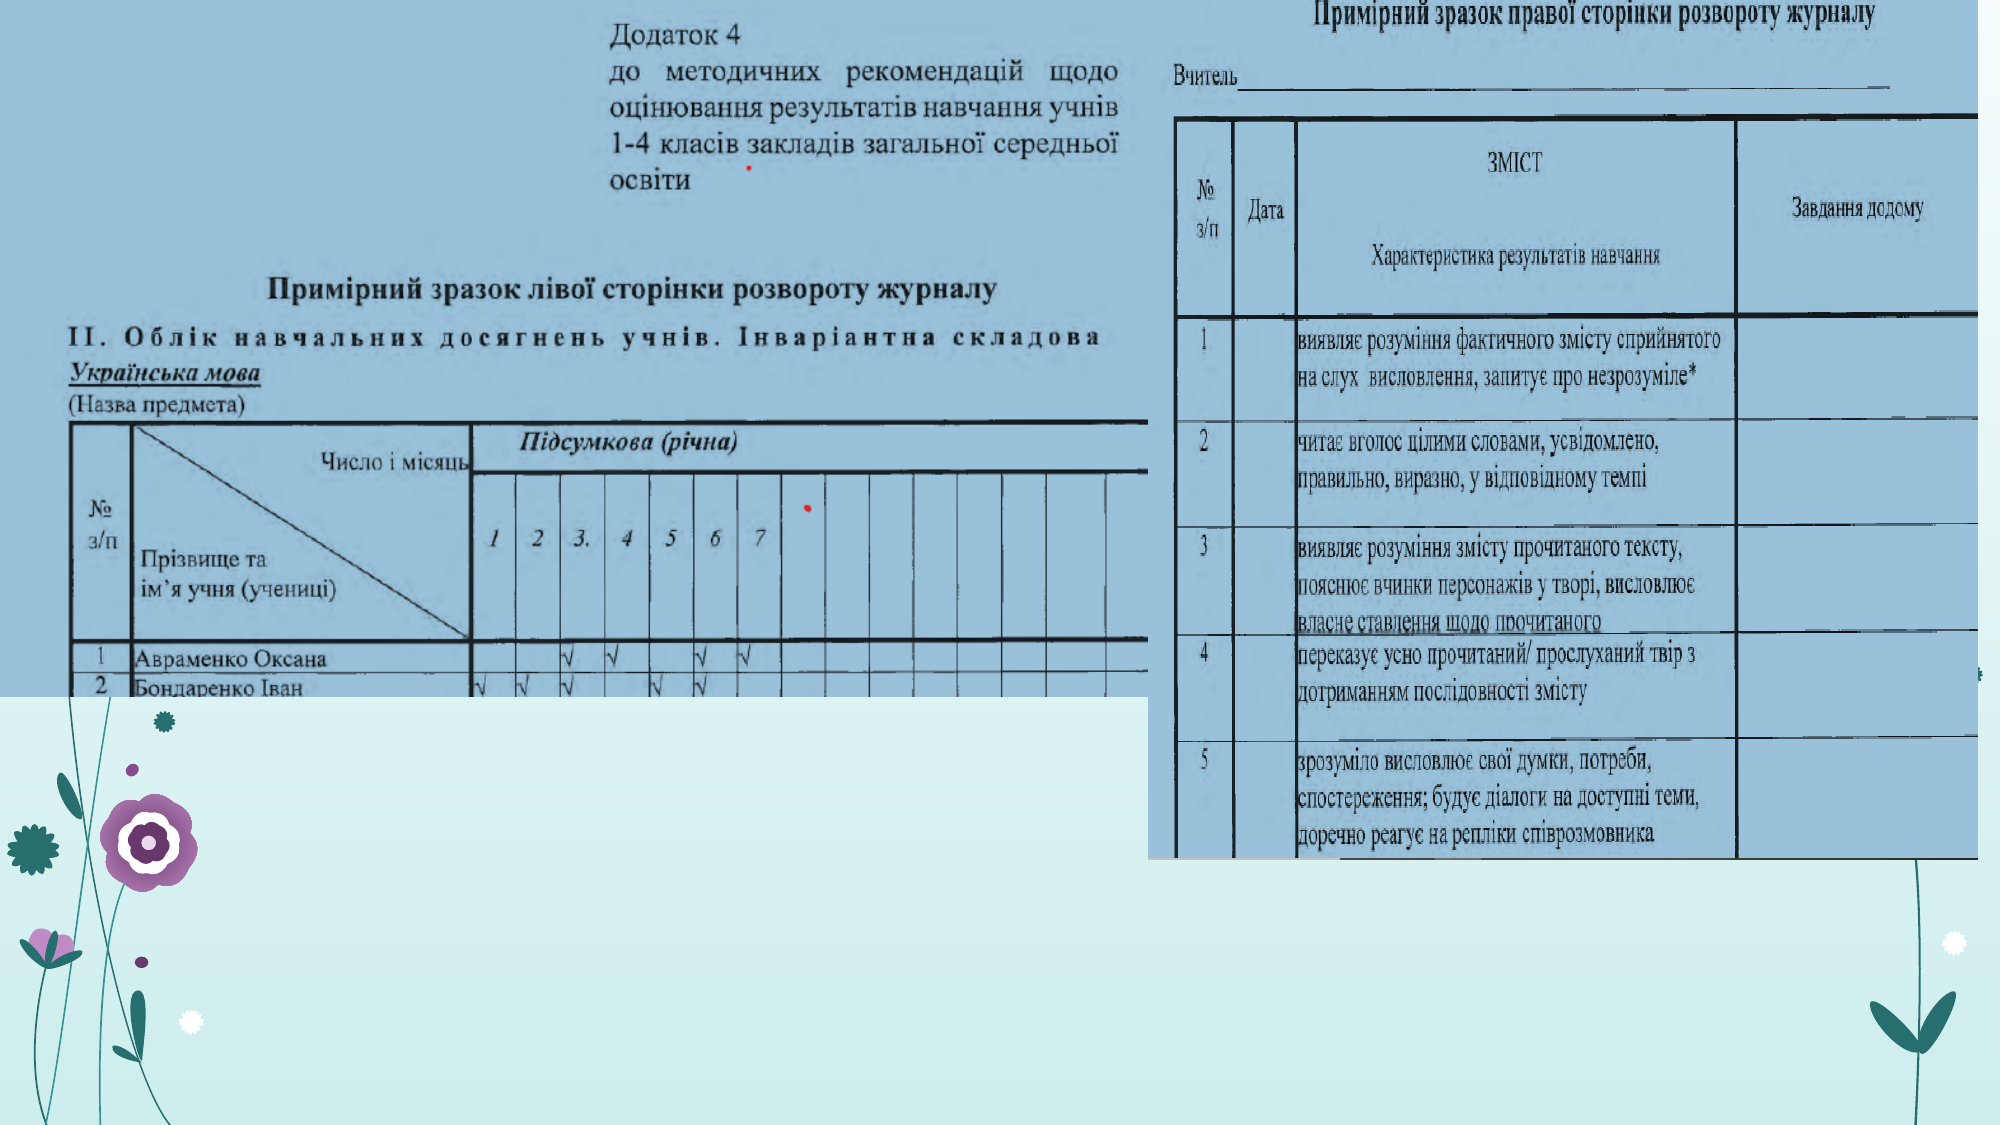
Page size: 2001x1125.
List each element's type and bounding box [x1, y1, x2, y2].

picture [1148, 0, 1979, 860]
list [0, 0, 1148, 697]
